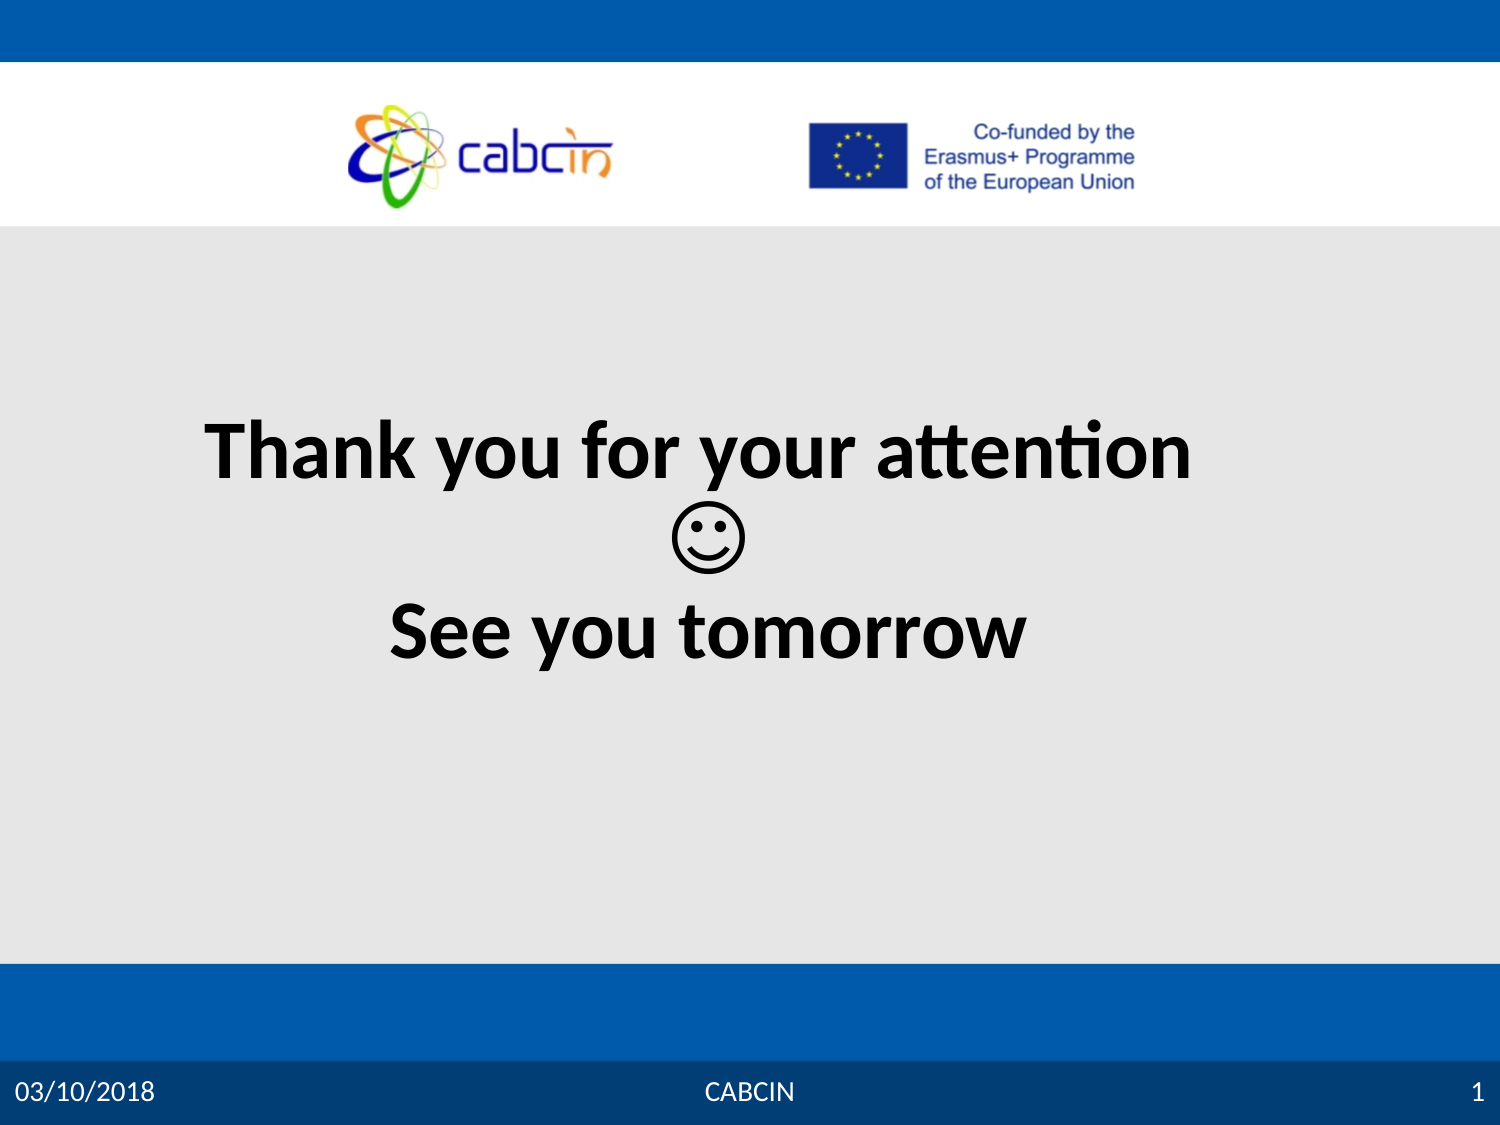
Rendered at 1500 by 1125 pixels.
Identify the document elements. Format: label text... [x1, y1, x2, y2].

picture [0, 0, 1500, 1125]
footer CABCIN [496, 1065, 1004, 1125]
title Thank you for your attention ☺ See you tomorrow [71, 198, 1347, 684]
slide_number 1 [1162, 1065, 1500, 1125]
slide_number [0, 1065, 338, 1125]
